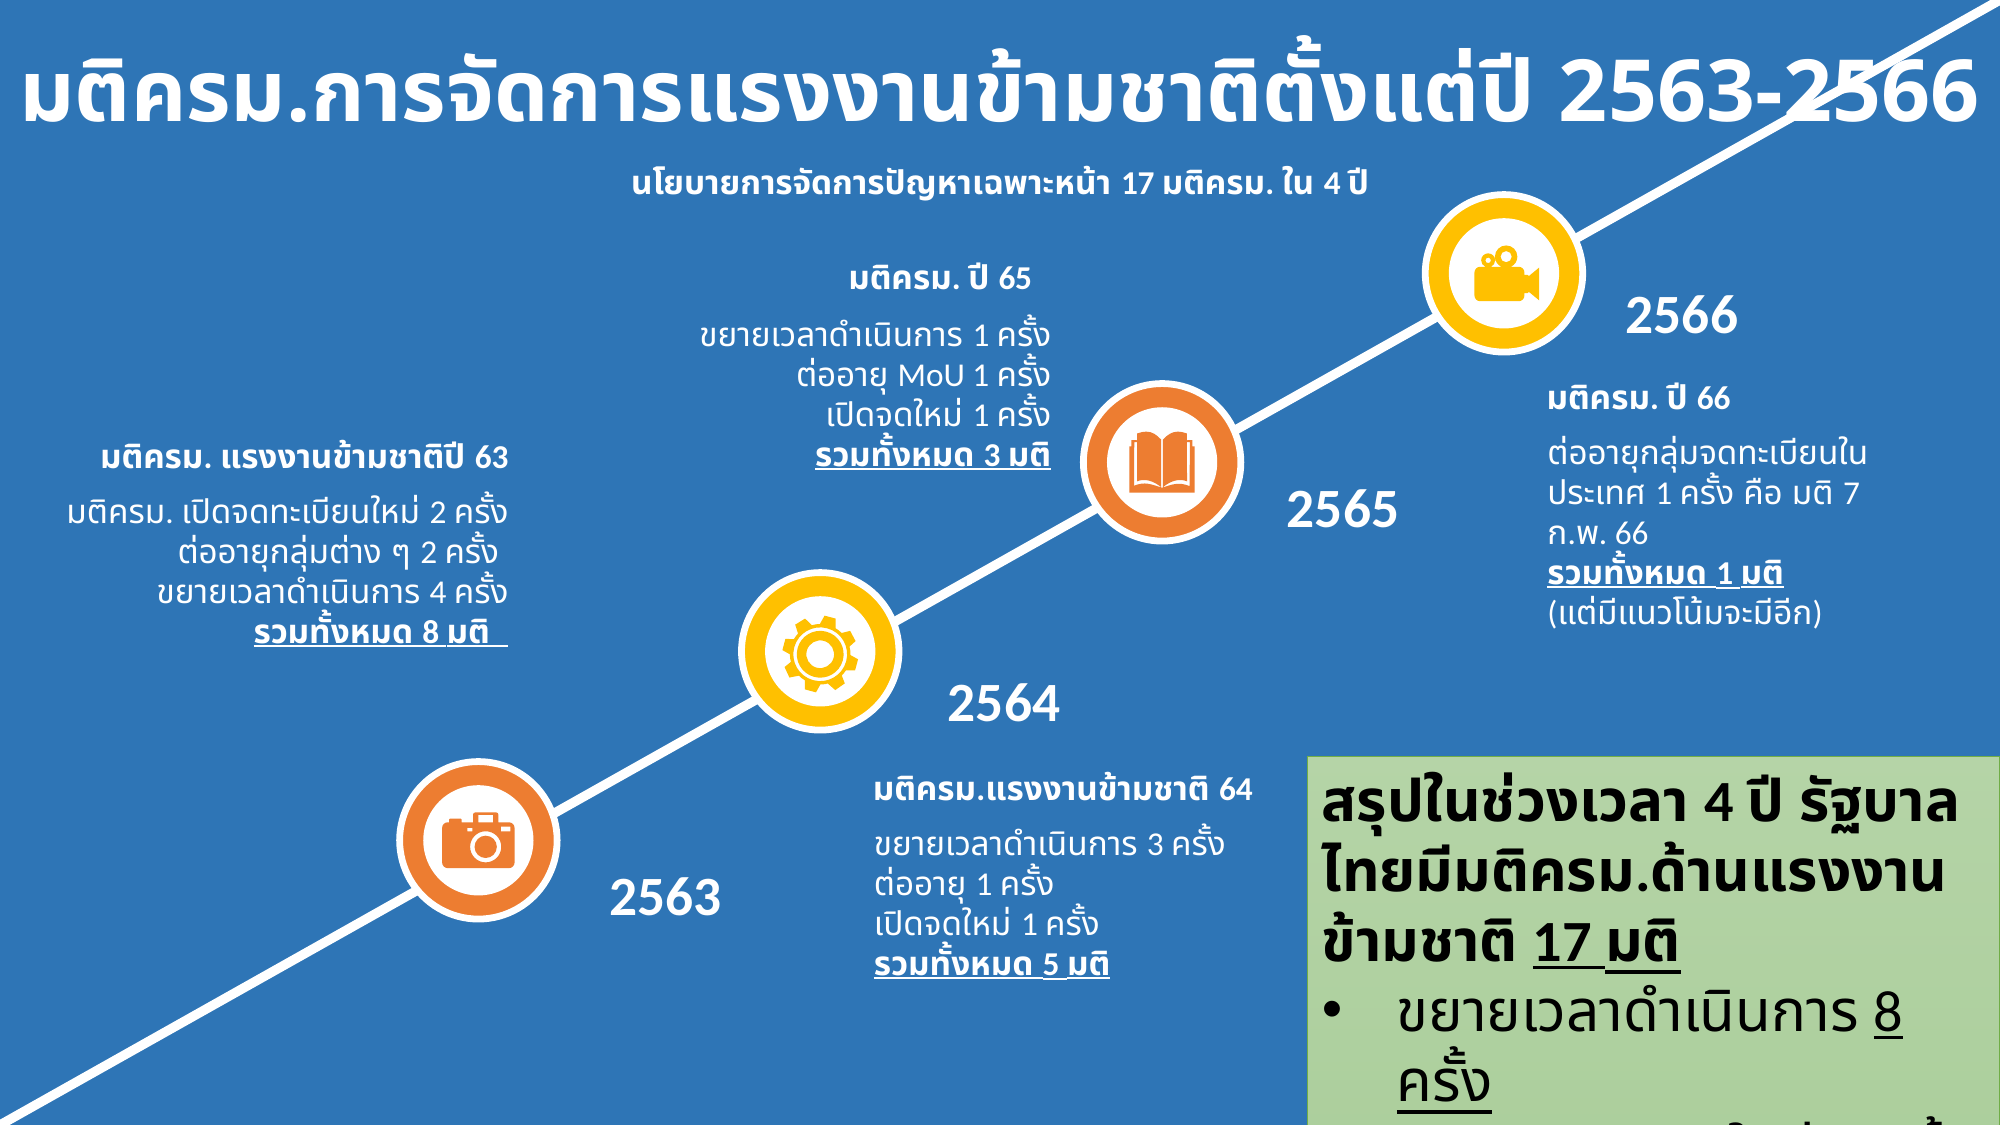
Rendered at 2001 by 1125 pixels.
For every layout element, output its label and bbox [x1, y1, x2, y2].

text_box [0, 0, 2000, 1125]
text_box [613, 249, 1066, 547]
text_box [8, 427, 524, 725]
text_box [1531, 368, 1910, 722]
text_box [858, 759, 1322, 1057]
